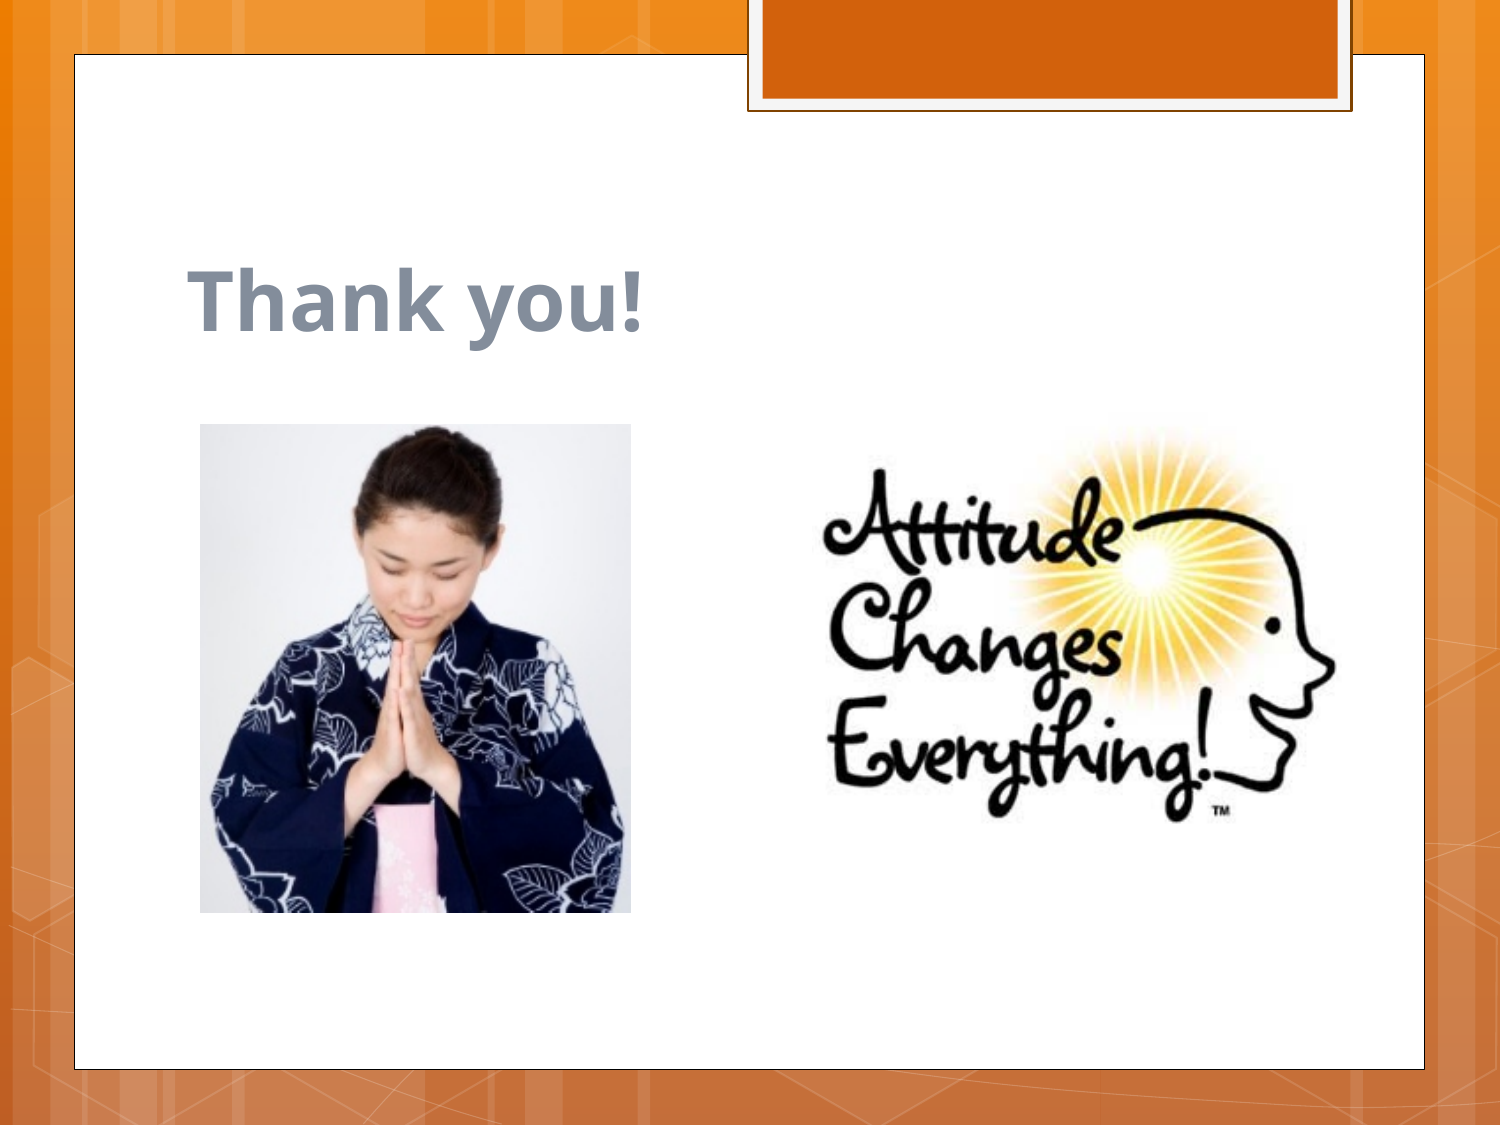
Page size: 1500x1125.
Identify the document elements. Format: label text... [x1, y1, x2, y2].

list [812, 399, 1343, 837]
title Thank you! [171, 168, 1324, 357]
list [199, 424, 631, 913]
